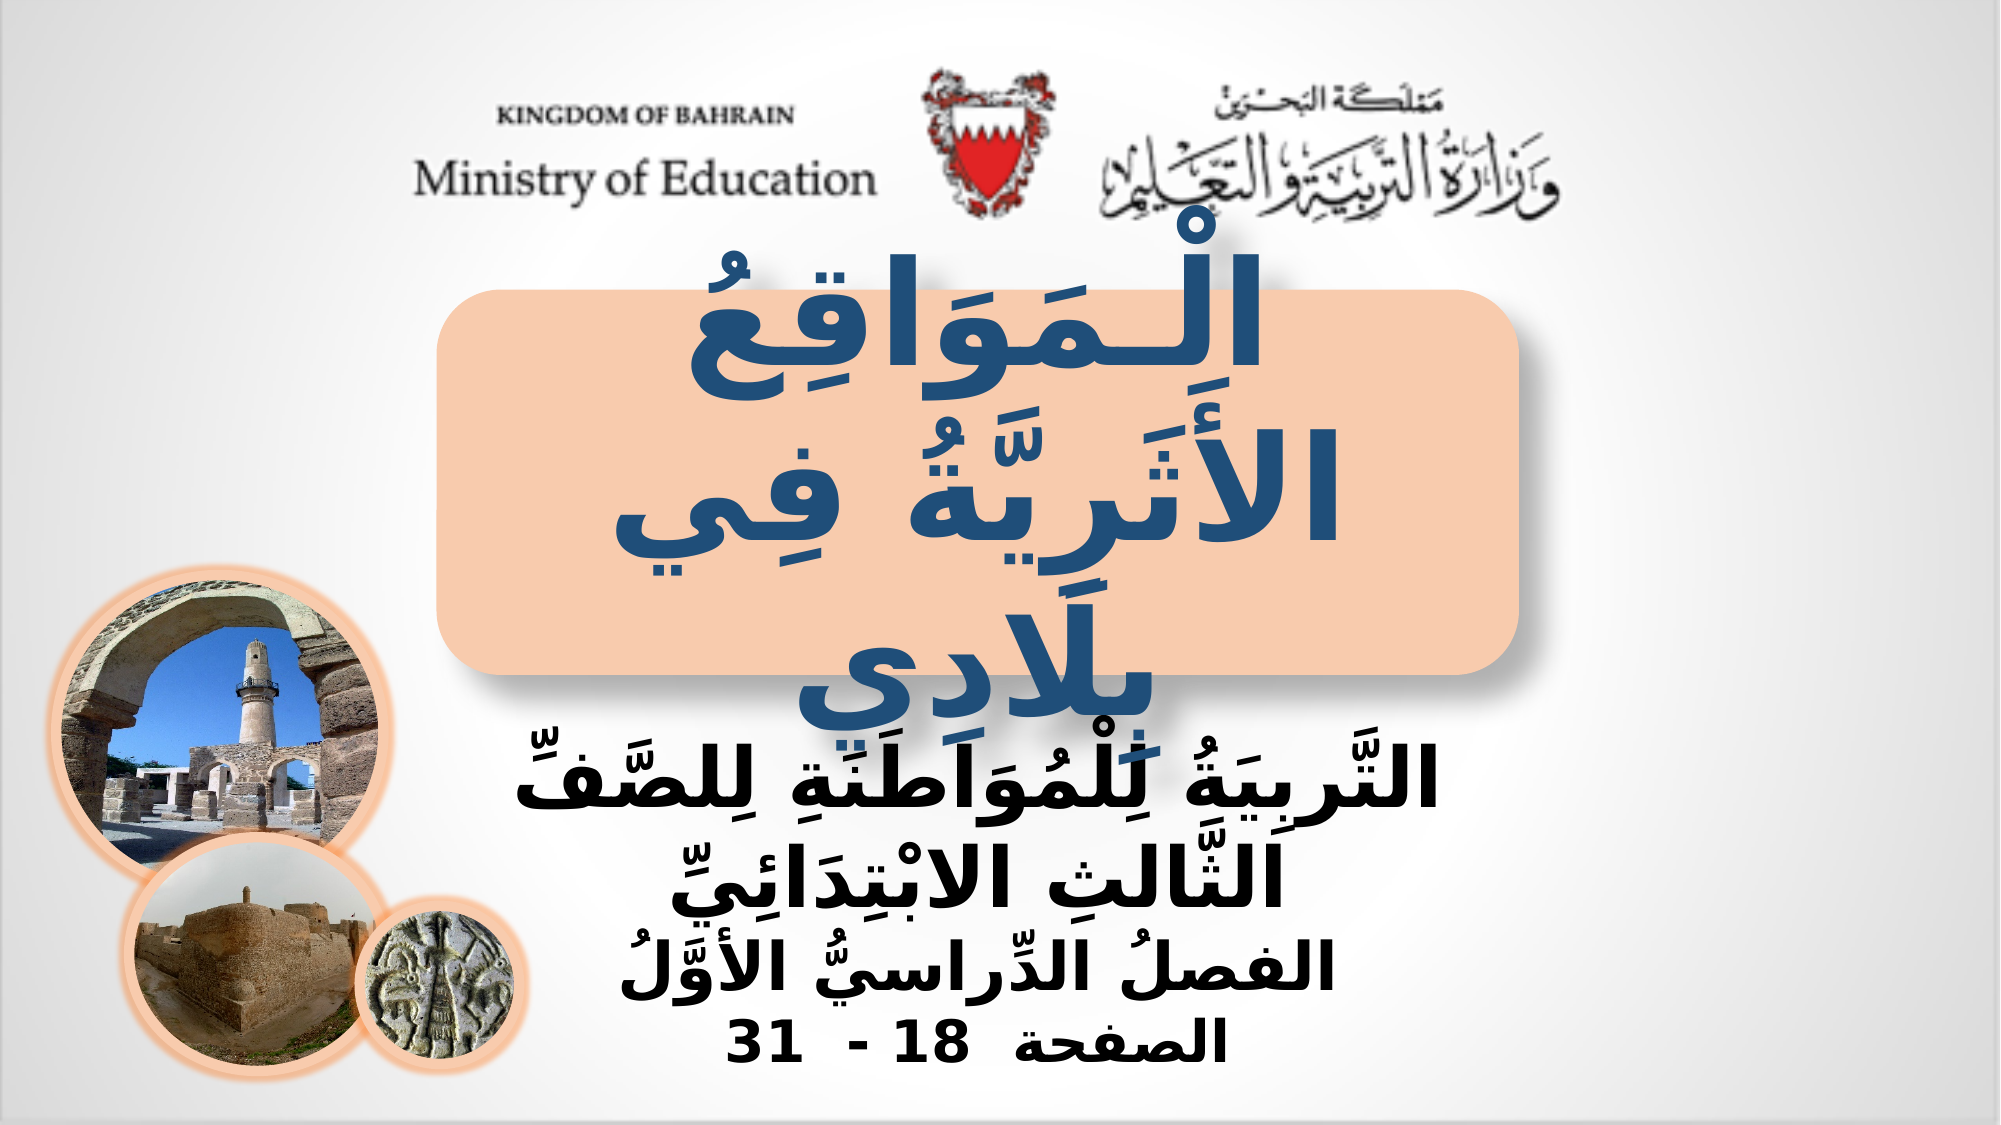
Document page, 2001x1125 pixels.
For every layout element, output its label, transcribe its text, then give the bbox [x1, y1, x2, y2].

text_box التَّربِيَةُ لِلْمُوَاطَنَةِ لِلصَّفِّ الثَّالثِ الابْتِدَائِيِّ الفصلُ الدِّراسيُّ الأوَّلُ الصفحة 18 - 31 [520, 759, 1579, 1039]
text_box الْـمَوَاقِعُ الأَثَرِيَّةُ فِي بِلَادِي [435, 288, 1520, 676]
picture [0, 0, 2001, 1125]
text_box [56, 575, 520, 1071]
text_box الْـمَوَاقِعُ الأَثَرِيَّةُ فِي بِلَادِي [520, 941, 530, 1030]
